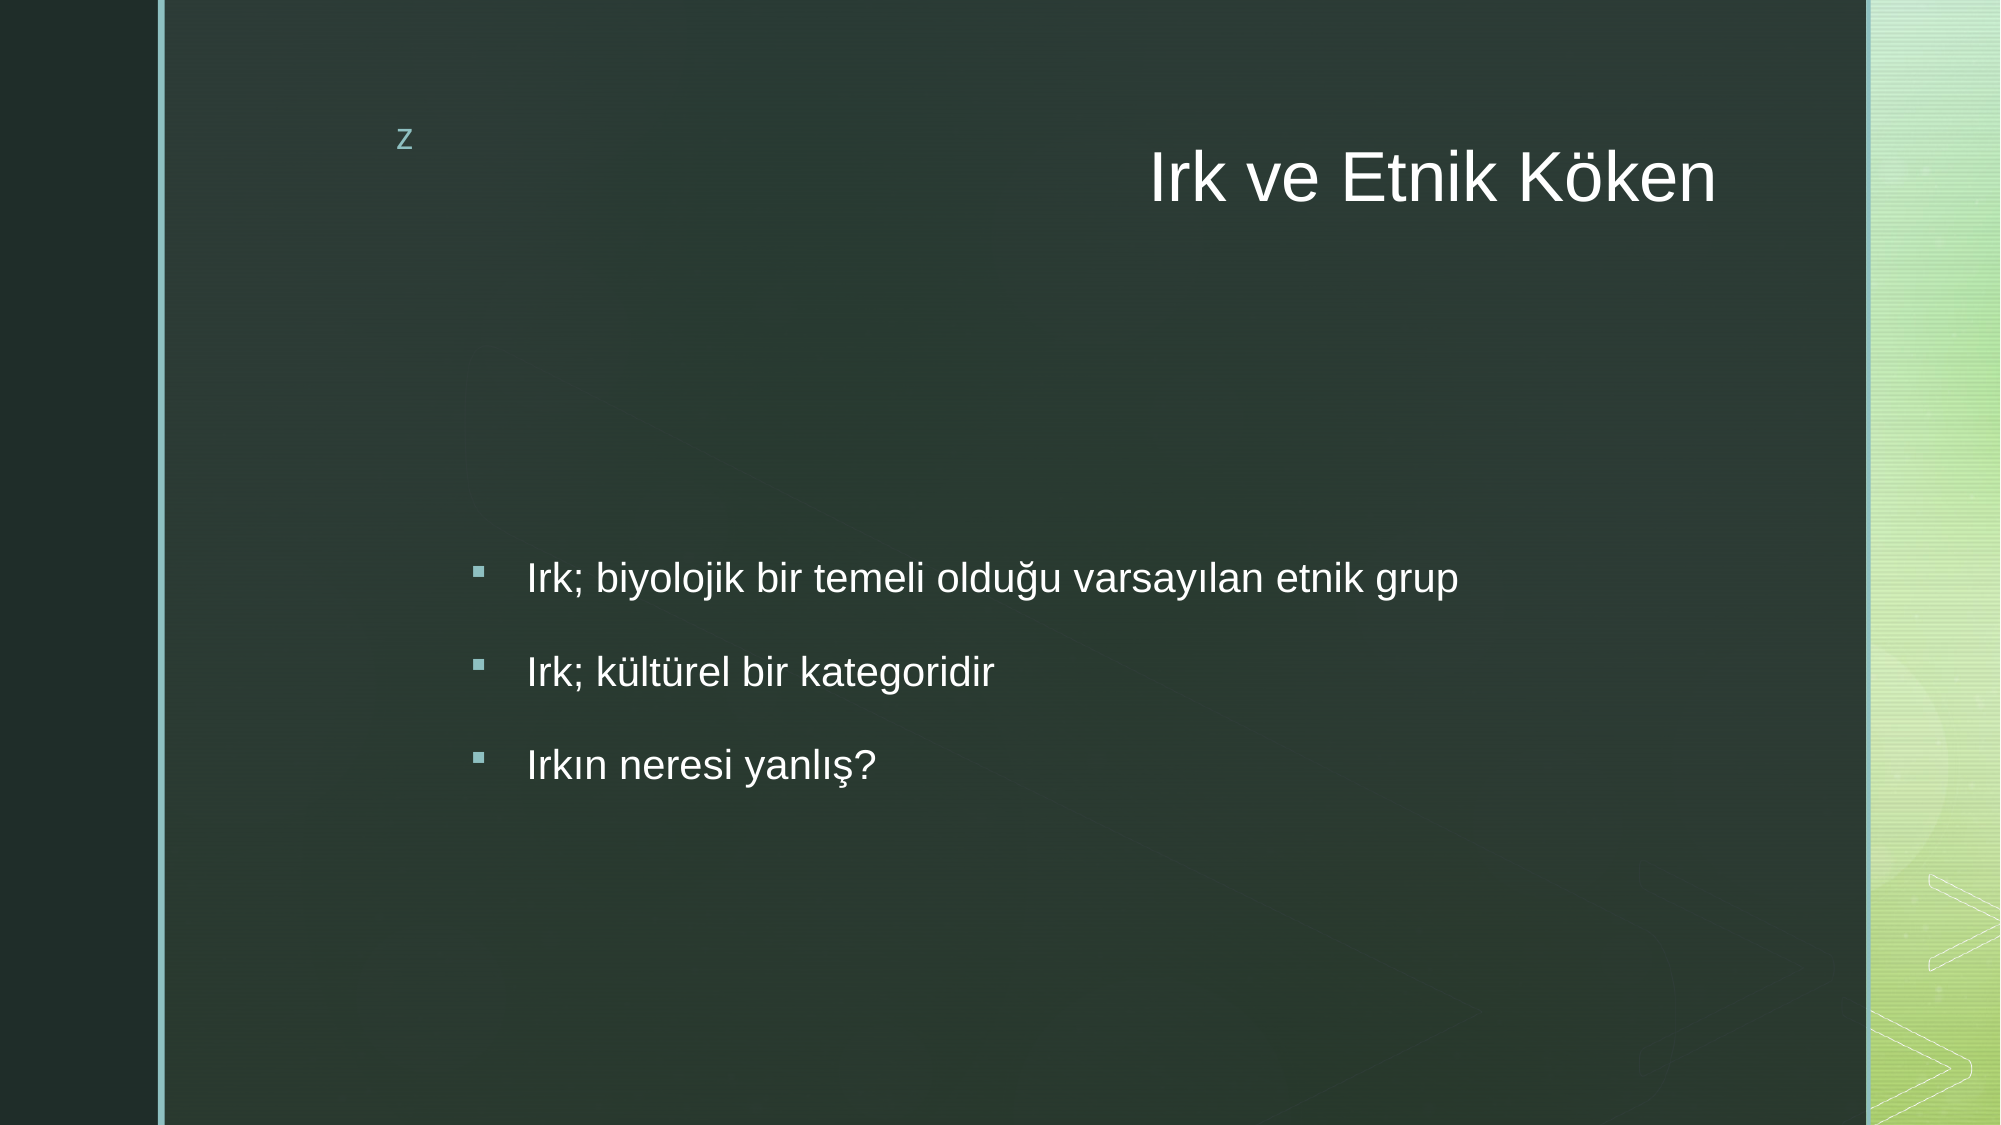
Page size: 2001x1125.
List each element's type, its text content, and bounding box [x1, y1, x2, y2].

picture [1871, 0, 2001, 1125]
list Irk; biyolojik bir temeli olduğu varsayılan etnik grup Irk; kültürel bir kategoridir Irkın neresi yanlış? [454, 336, 1734, 993]
title Irk ve Etnik Köken [428, 132, 1734, 310]
